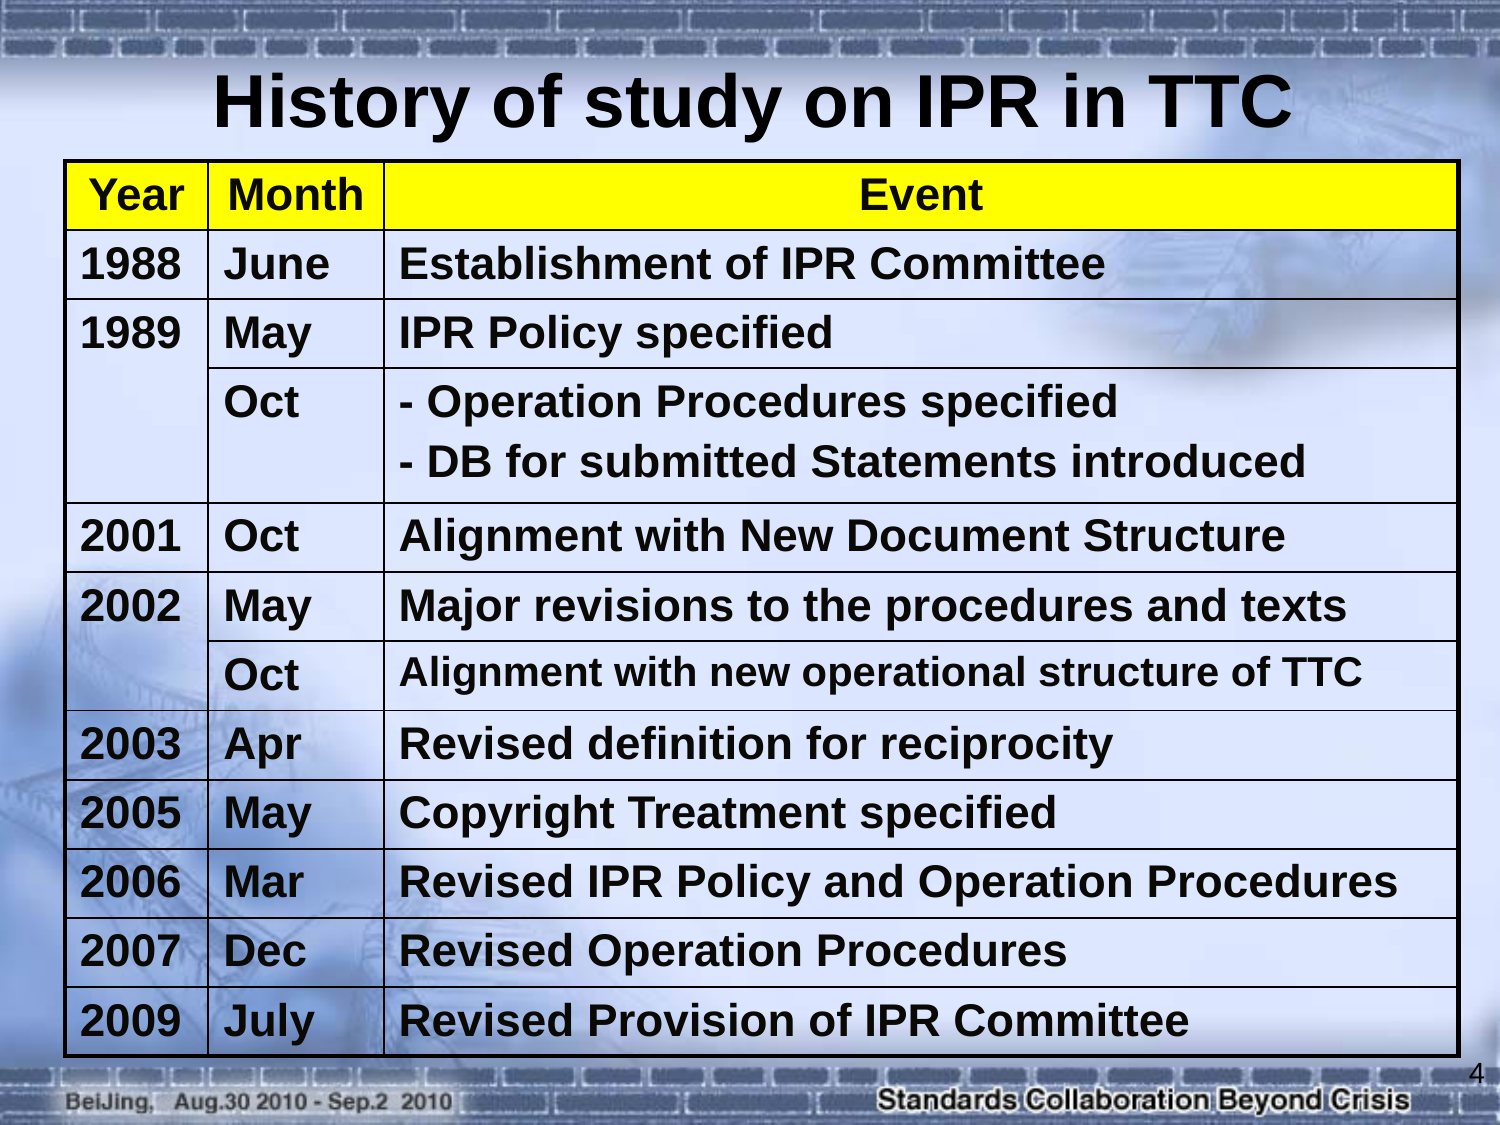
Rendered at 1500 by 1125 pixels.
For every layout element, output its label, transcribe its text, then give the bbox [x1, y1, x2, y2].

table_cell 2009 [67, 988, 207, 1054]
table_cell May [209, 300, 383, 367]
table_cell Apr [209, 711, 383, 779]
table_cell Dec [209, 919, 383, 986]
table_cell 2005 [67, 781, 207, 848]
table_cell - Operation Procedures specified - DB for submitted Statements introduced [385, 369, 1456, 502]
table_cell Revised Provision of IPR Committee [385, 988, 1456, 1054]
table_cell Alignment with new operational structure of TTC [385, 642, 1456, 710]
table_cell Oct [209, 504, 383, 571]
table_cell 2003 [67, 711, 207, 779]
table_cell Oct [209, 369, 383, 502]
table_cell Oct [209, 642, 383, 710]
table_cell 1988 [67, 231, 207, 298]
table_cell Copyright Treatment specified [385, 781, 1456, 848]
table_cell IPR Policy specified [385, 300, 1456, 367]
table_header Event [385, 163, 1456, 229]
table_cell Establishment of IPR Committee [385, 231, 1456, 298]
table_cell 2001 [67, 504, 207, 571]
table_cell May [209, 781, 383, 848]
table_cell 2006 [67, 850, 207, 917]
table_cell 2007 [67, 919, 207, 986]
table_header Month [209, 163, 383, 229]
table_header Year [67, 163, 207, 229]
table_cell Revised Operation Procedures [385, 919, 1456, 986]
table_cell May [209, 573, 383, 640]
table_cell July [209, 988, 383, 1054]
table_cell 2002 [67, 573, 207, 641]
table_cell Mar [209, 850, 383, 917]
title History of study on IPR in TTC [49, 6, 1460, 189]
picture [0, 0, 1500, 1125]
table_cell Revised IPR Policy and Operation Procedures [385, 850, 1456, 917]
table_cell Major revisions to the procedures and texts [385, 573, 1456, 640]
table_cell Alignment with New Document Structure [385, 504, 1456, 571]
table_cell 1989 [67, 300, 207, 368]
table_cell June [209, 231, 383, 298]
table_cell [67, 368, 207, 502]
table_cell Revised definition for reciprocity [385, 711, 1456, 779]
table_cell [67, 641, 207, 710]
slide_number 4 [1149, 1046, 1500, 1125]
